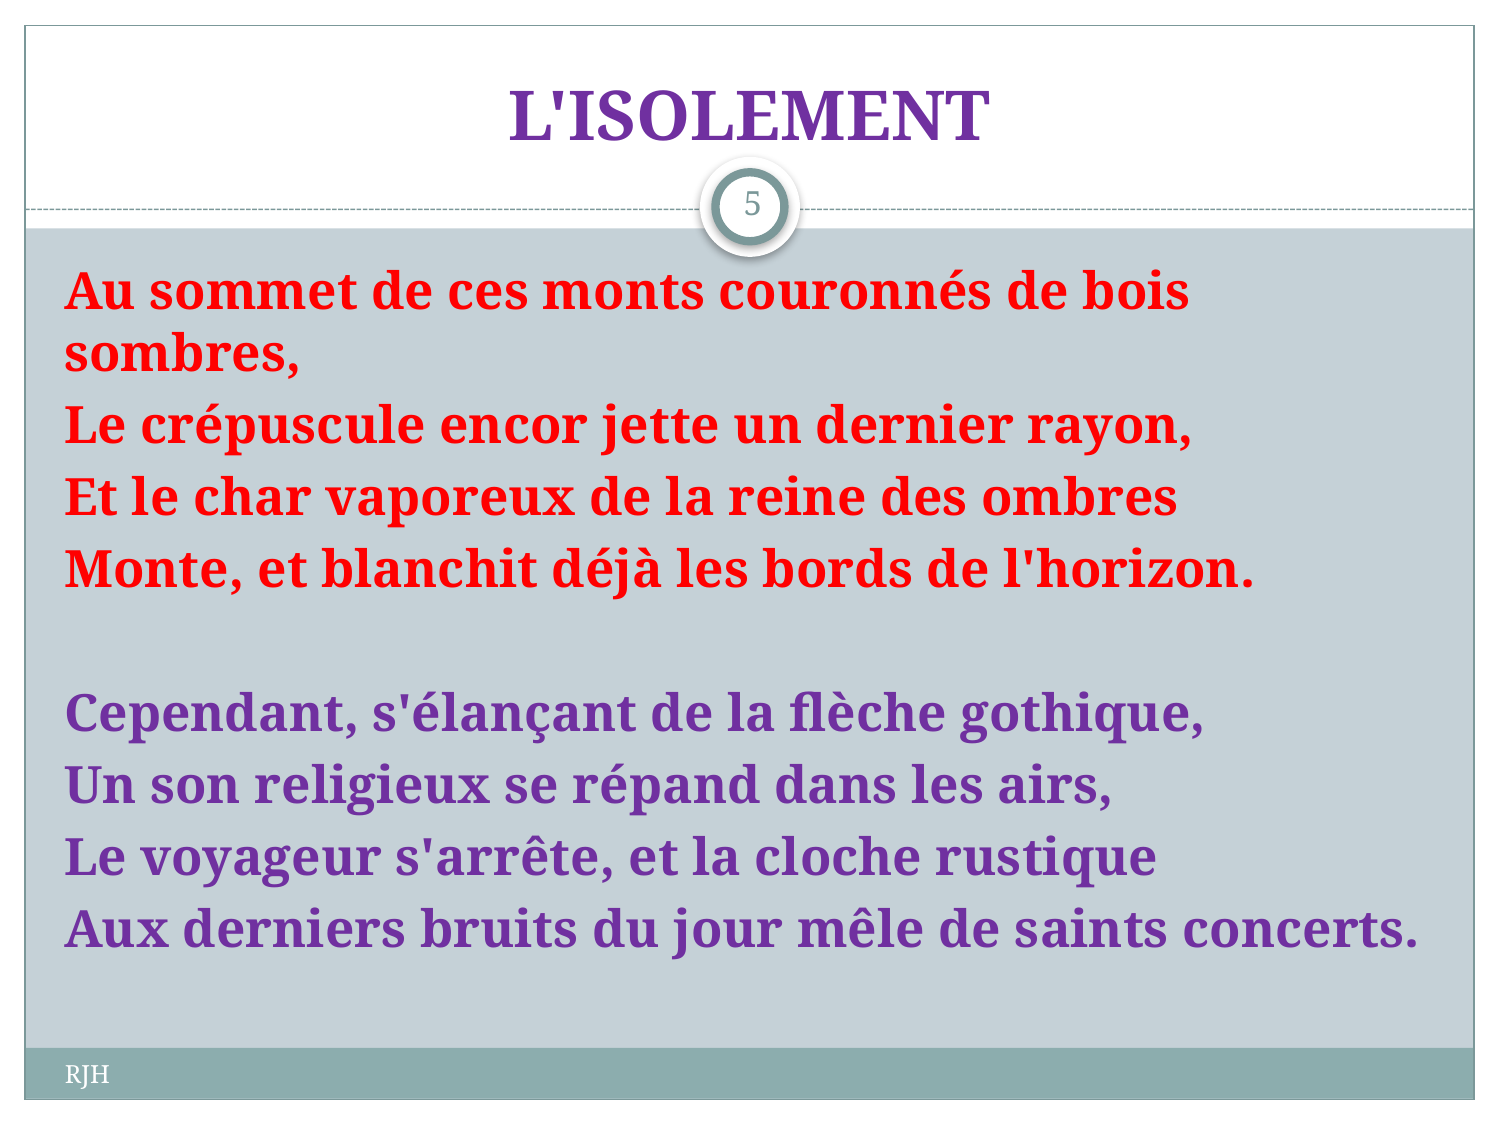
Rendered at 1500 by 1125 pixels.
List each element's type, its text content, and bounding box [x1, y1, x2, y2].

slide_number 5 [715, 168, 791, 241]
footer RJH [50, 1051, 638, 1112]
list Au sommet de ces monts couronnés de bois sombres, Le crépuscule encor jette un dernier rayon, Et le char vaporeux de la reine des ombres Monte, et blanchit déjà les bords de l'horizon. Cependant, s'élançant de la flèche gothique, Un son religieux se répand dans les airs, Le voyageur s'arrête, et la cloche rustique Aux derniers bruits du jour mêle de saints concerts. [49, 250, 1445, 1001]
title L'ISOLEMENT [49, 37, 1450, 162]
